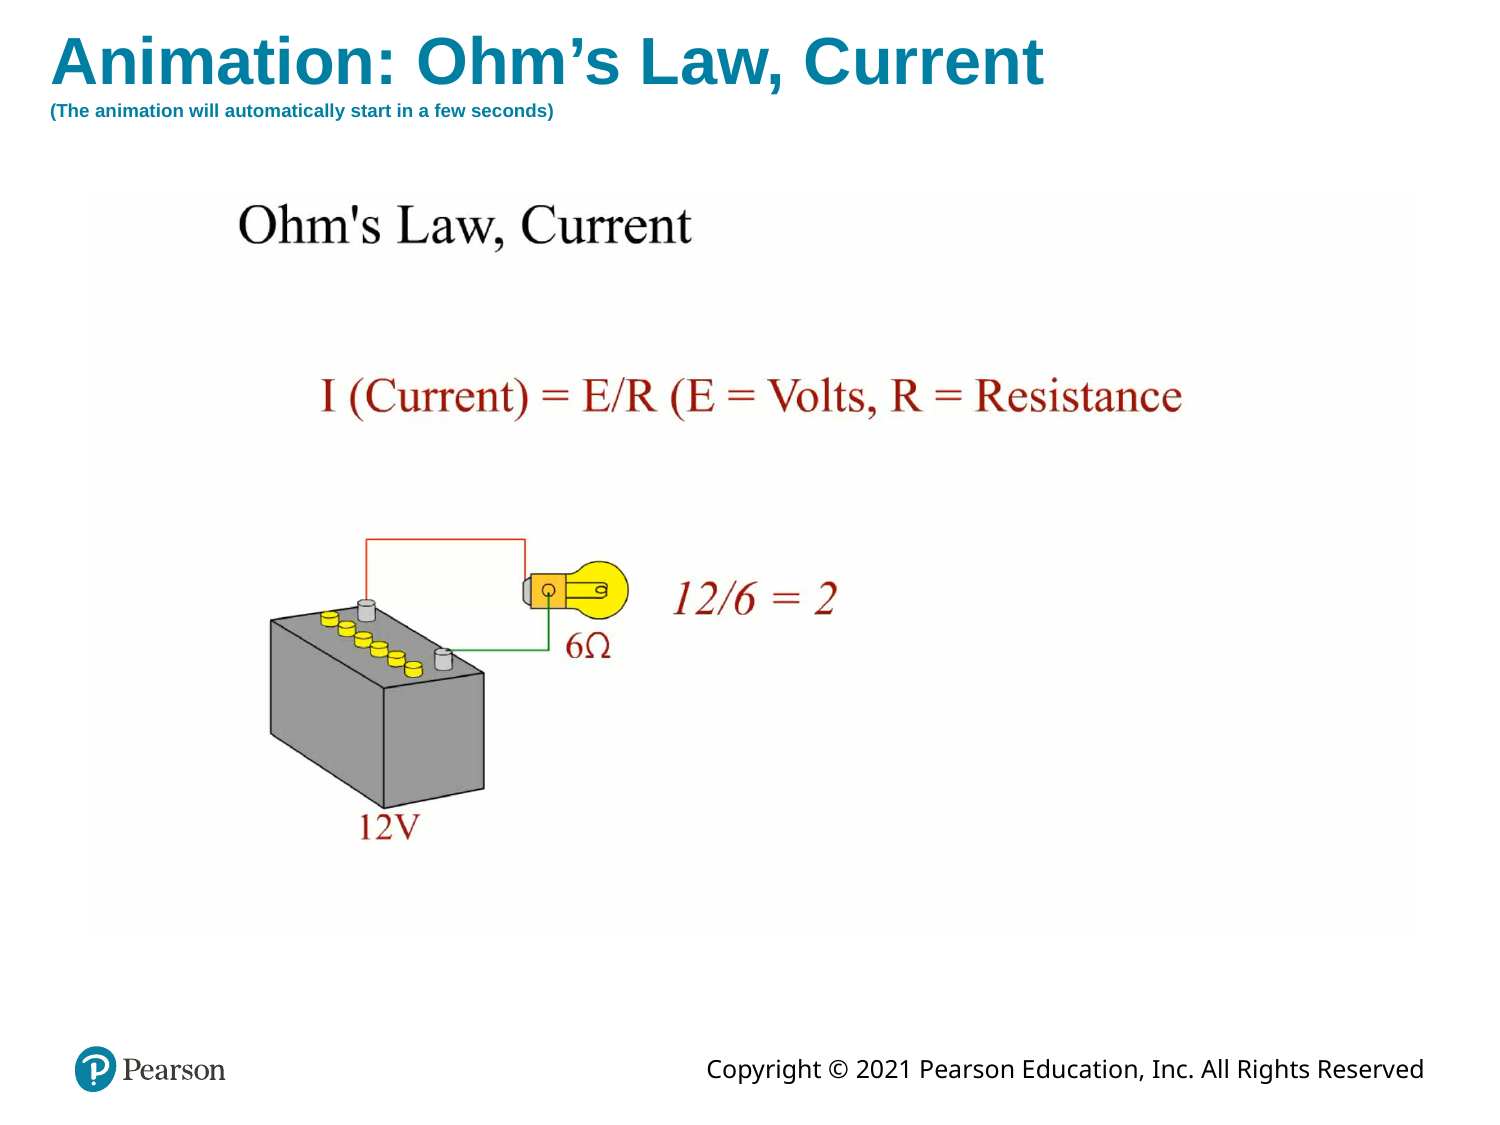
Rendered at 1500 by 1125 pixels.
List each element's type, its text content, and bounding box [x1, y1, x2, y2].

title Animation: Ohm’s Law, Current (The animation will automatically start in a few seconds) [50, 17, 1463, 121]
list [86, 189, 1414, 936]
